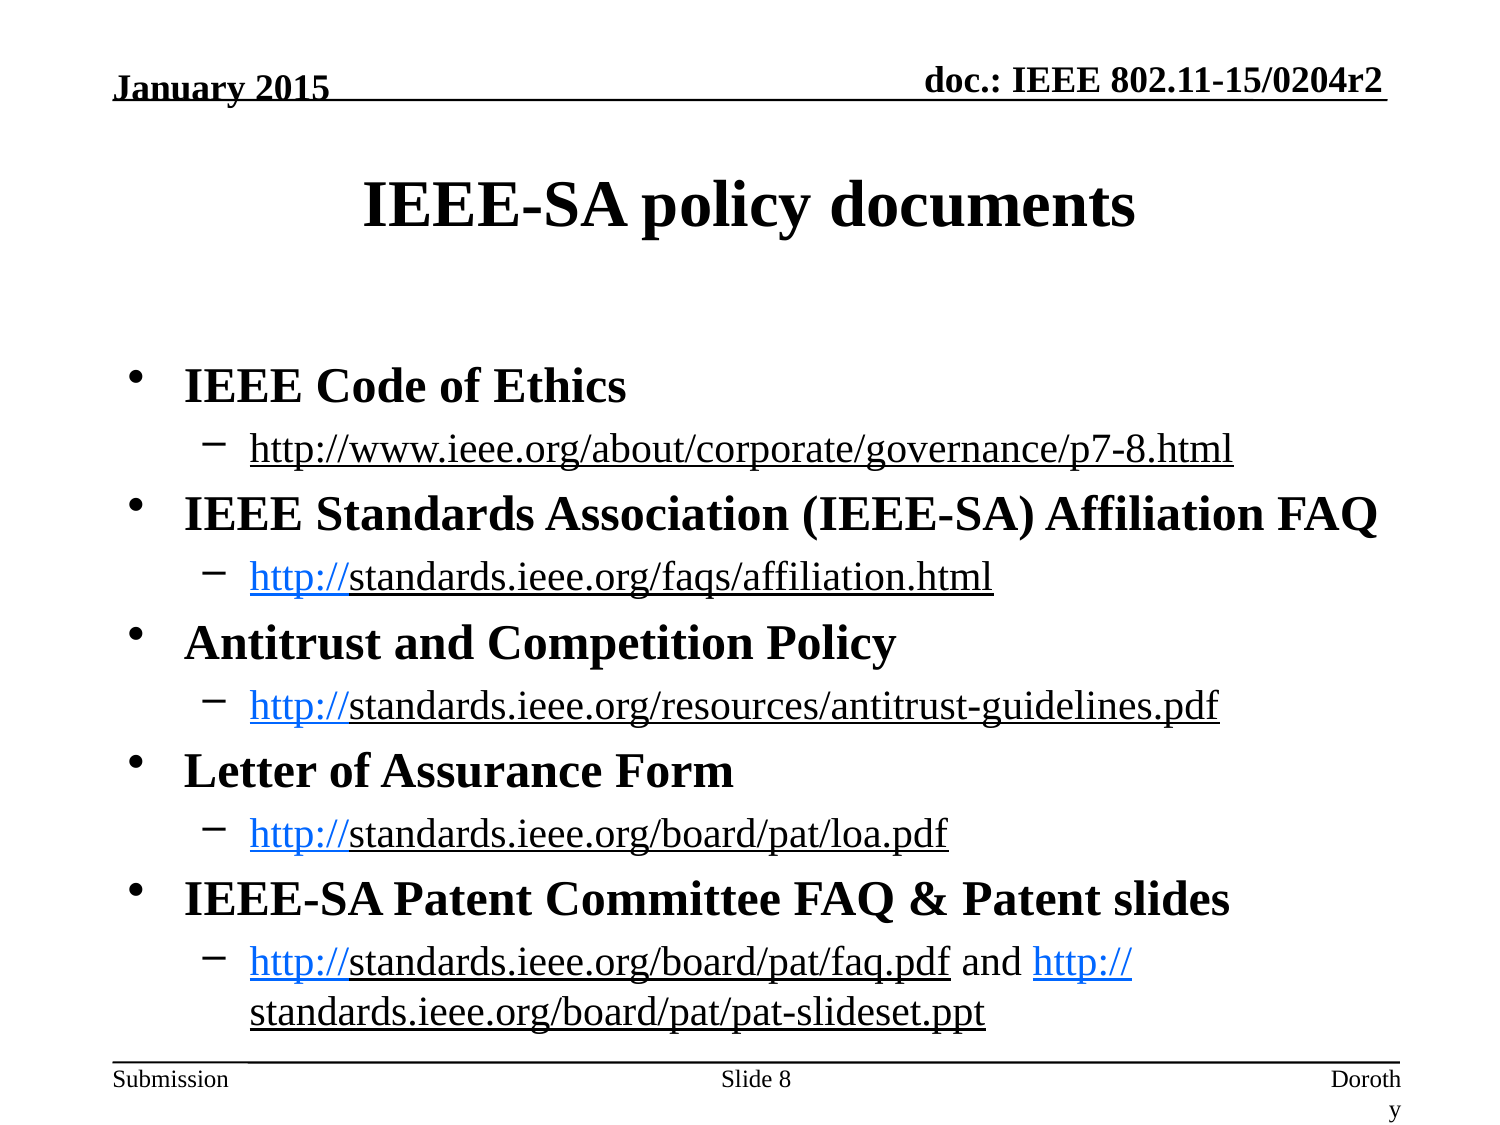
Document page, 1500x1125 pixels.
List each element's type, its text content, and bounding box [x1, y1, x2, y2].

list IEEE Code of Ethics http://www.ieee.org/about/corporate/governance/p7-8.html IEEE Standards Association (IEEE-SA) Affiliation FAQ http://standards.ieee.org/faqs/affiliation.html Antitrust and Competition Policy http://standards.ieee.org/resources/antitrust-guidelines.pdf Letter of Assurance Form http://standards.ieee.org/board/pat/loa.pdf IEEE-SA Patent Committee FAQ & Patent slides http://standards.ieee.org/board/pat/faq.pdf and http://standards.ieee.org/board/pat/pat-slideset.ppt [112, 274, 1463, 1125]
slide_number Slide 8 [712, 1061, 800, 1093]
title IEEE-SA policy documents [112, 112, 1388, 274]
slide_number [112, 62, 401, 109]
footer Dorothy Stanley, Aruba Networks [1324, 1061, 1402, 1093]
